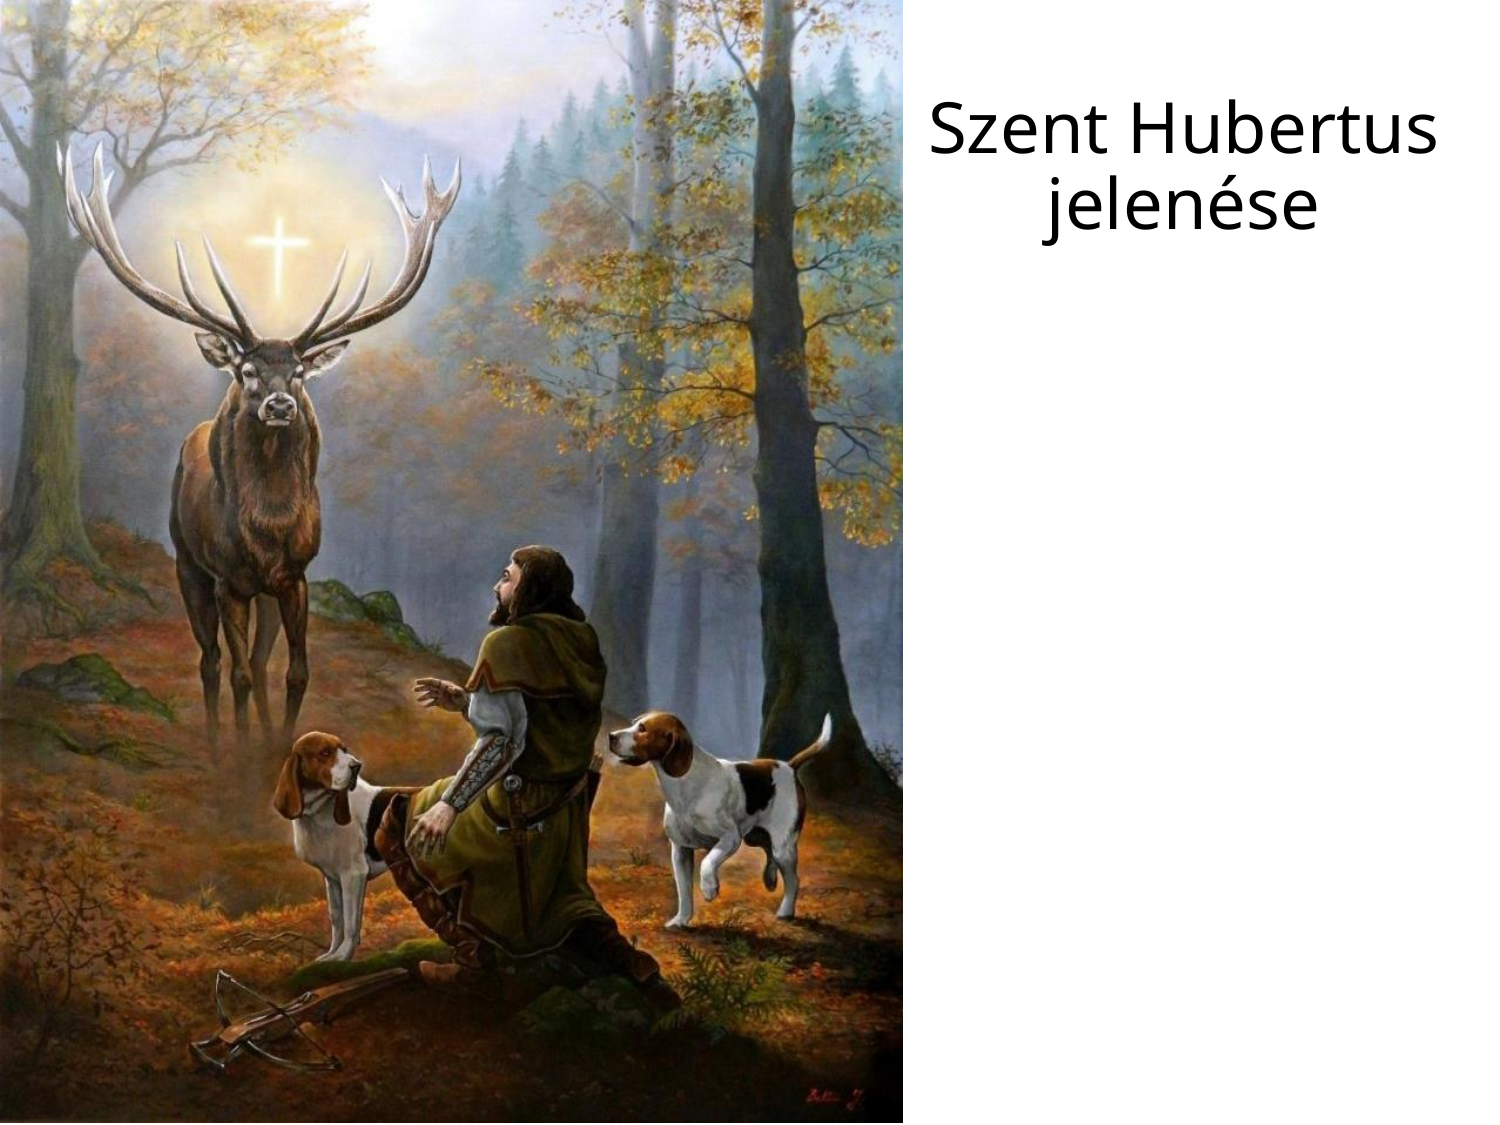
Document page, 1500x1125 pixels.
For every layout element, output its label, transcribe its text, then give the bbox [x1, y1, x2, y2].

title Szent Hubertus jelenése [903, 59, 1466, 278]
picture [0, 0, 903, 1123]
